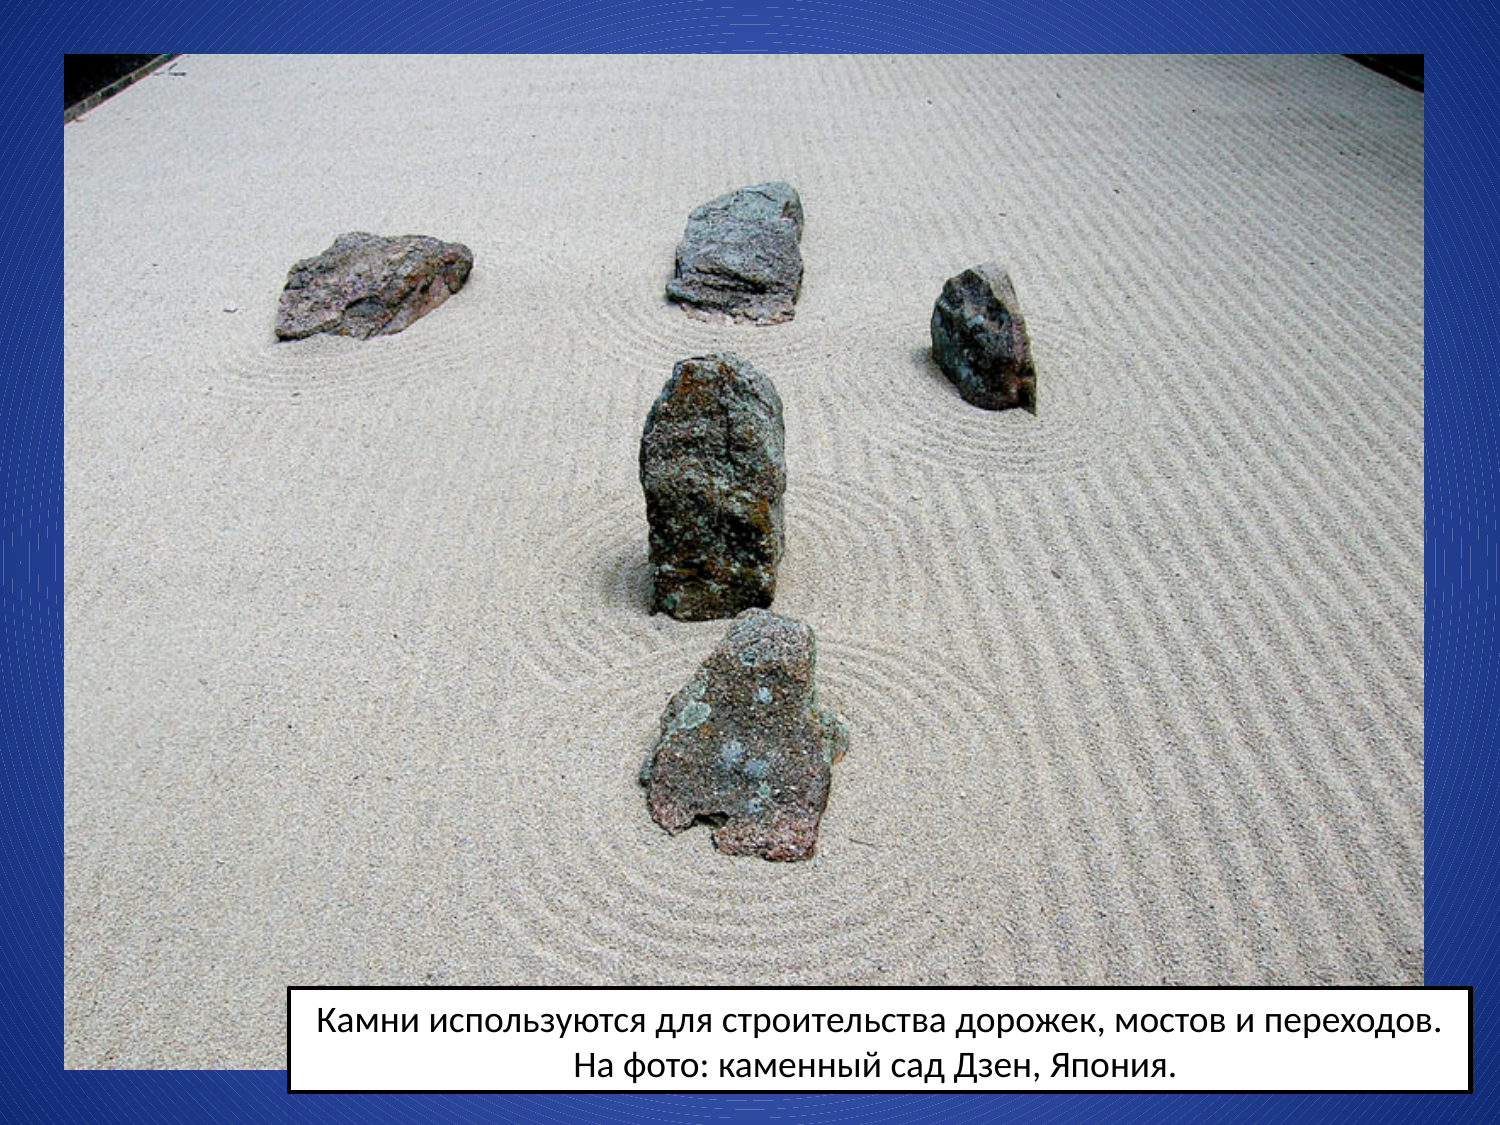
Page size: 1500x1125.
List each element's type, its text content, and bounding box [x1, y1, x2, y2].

picture [64, 54, 1424, 1071]
text_box Камни используются для строительства дорожек, мостов и переходов. На фото: каменный сад Дзен, Япония. [287, 986, 1473, 1094]
